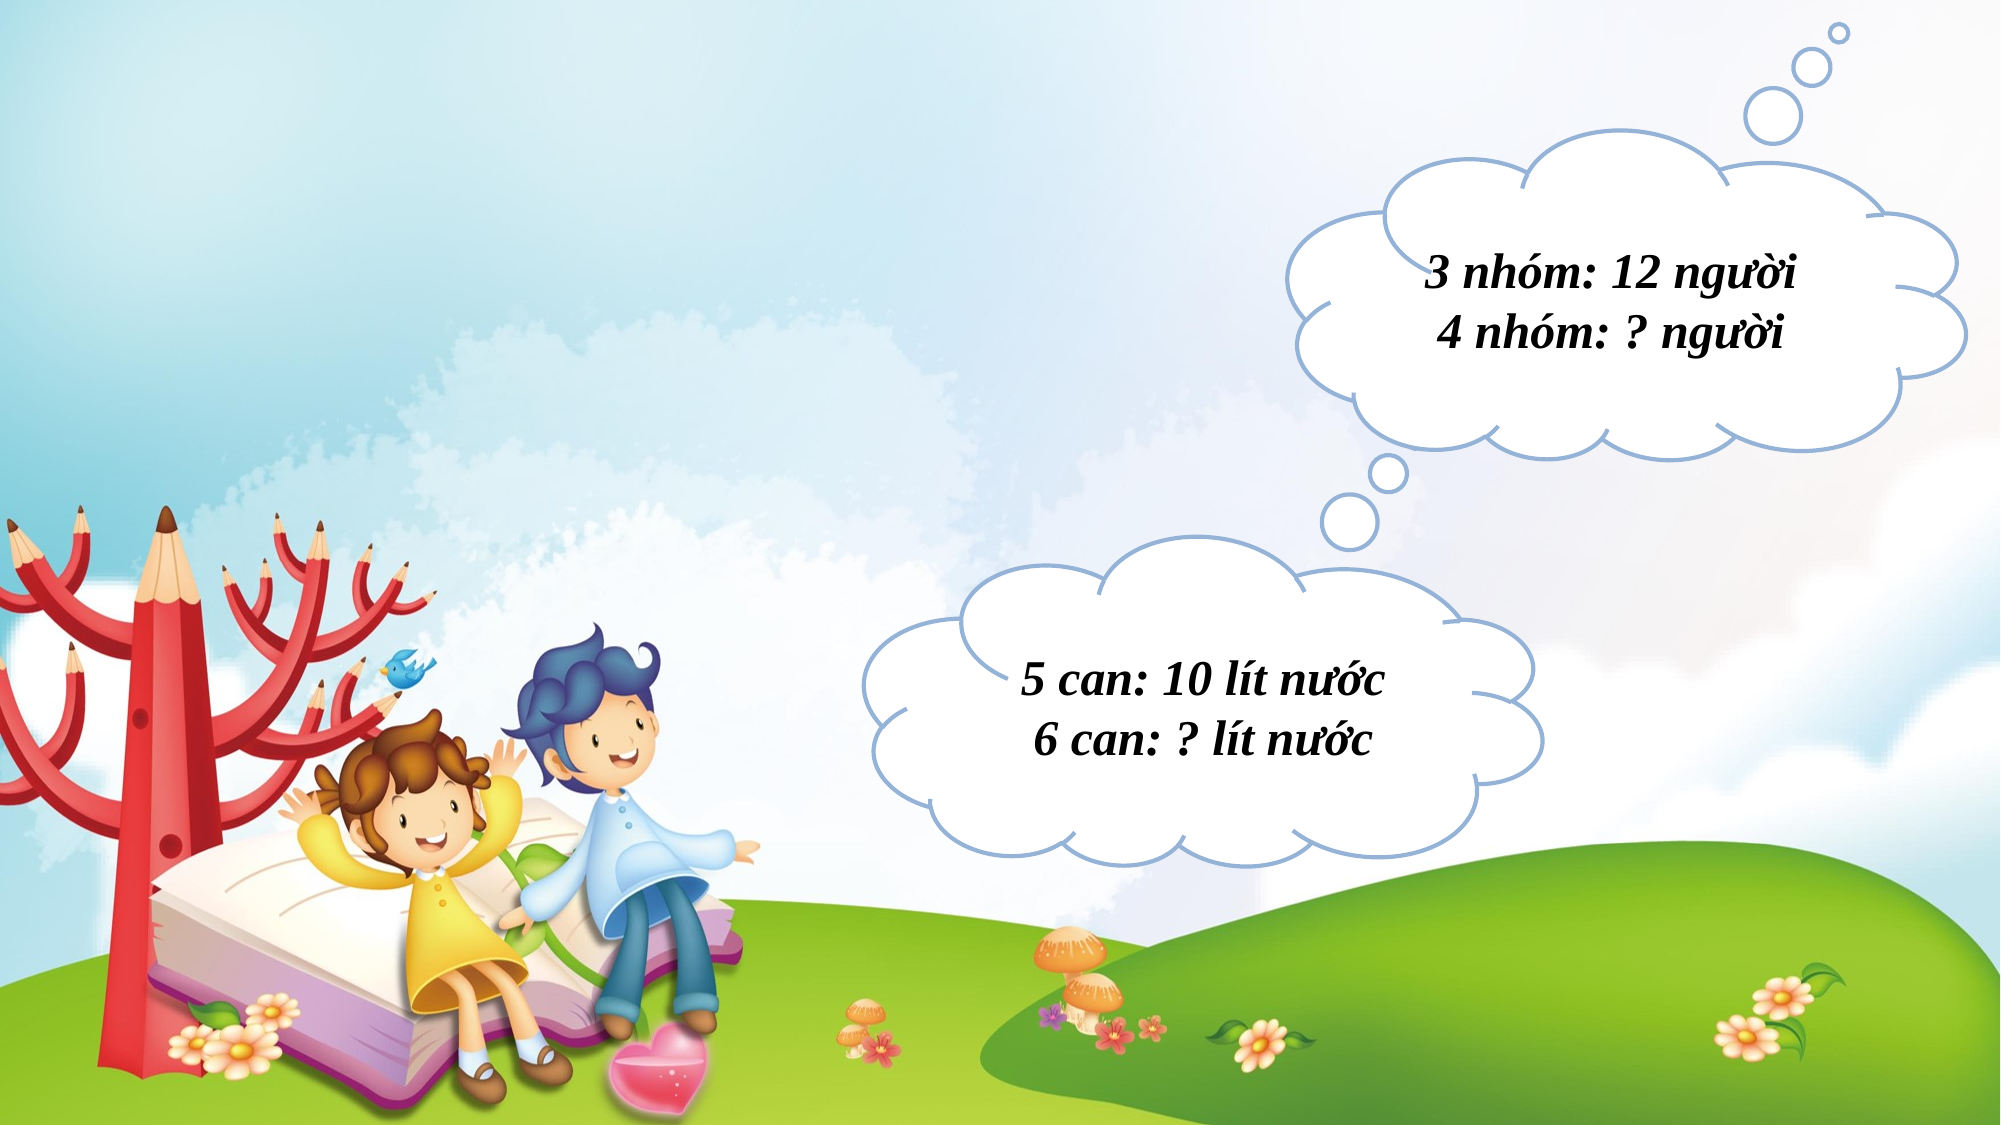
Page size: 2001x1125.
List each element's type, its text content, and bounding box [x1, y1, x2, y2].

text_box [1285, 128, 1969, 463]
text_box [1791, 46, 1833, 88]
text_box [837, 977, 1163, 1038]
text_box [850, 494, 1176, 556]
text_box [1743, 86, 1804, 146]
text_box 3 nhóm: 12 người 4 nhóm: ? người [1311, 231, 1912, 367]
text_box 5 can: 10 lít nước 6 can: ? lít nước [903, 637, 1504, 773]
picture [0, 0, 2001, 1125]
text_box [1367, 453, 1410, 495]
text_box [861, 534, 1545, 869]
text_box [1319, 492, 1380, 553]
text_box [1827, 21, 1851, 45]
